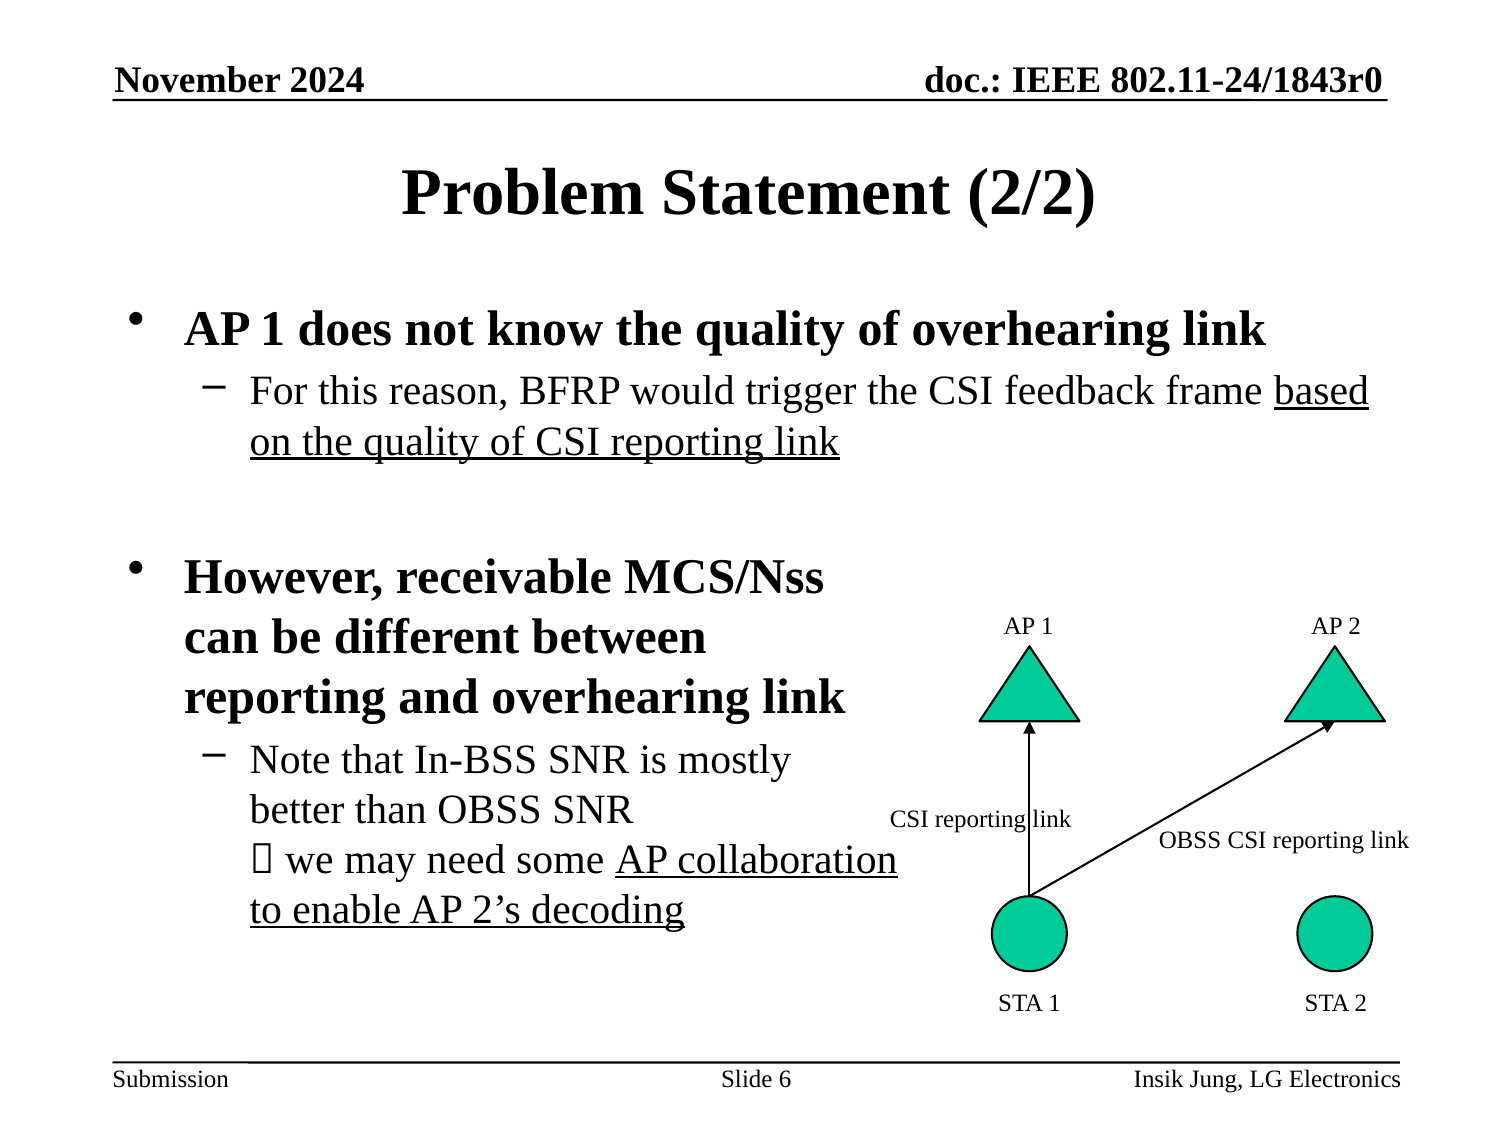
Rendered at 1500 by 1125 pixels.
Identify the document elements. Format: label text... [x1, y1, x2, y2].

text_box [1297, 896, 1373, 972]
text_box STA 1 [979, 979, 1080, 1025]
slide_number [114, 54, 374, 101]
text_box OBSS CSI reporting link [1340, 815, 1432, 861]
text_box AP 1 [982, 601, 1074, 647]
text_box CSI reporting link [875, 795, 1023, 840]
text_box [1029, 721, 1336, 897]
text_box STA 2 [1286, 979, 1386, 1025]
text_box [979, 647, 1078, 722]
text_box [1286, 647, 1385, 722]
text_box AP 2 [1290, 601, 1382, 647]
title Problem Statement (2/2) [112, 112, 1388, 263]
footer Insik Jung, LG Electronics [1130, 1061, 1402, 1093]
list AP 1 does not know the quality of overhearing link For this reason, BFRP would trigger the CSI feedback frame based on the quality of CSI reporting link However, receivable MCS/Nss can be different between reporting and overhearing link Note that In-BSS SNR is mostly better than OBSS SNR  we may need some AP collaboration to enable AP 2’s decoding [112, 287, 1402, 1000]
slide_number Slide 6 [712, 1061, 800, 1093]
text_box [991, 896, 1067, 972]
